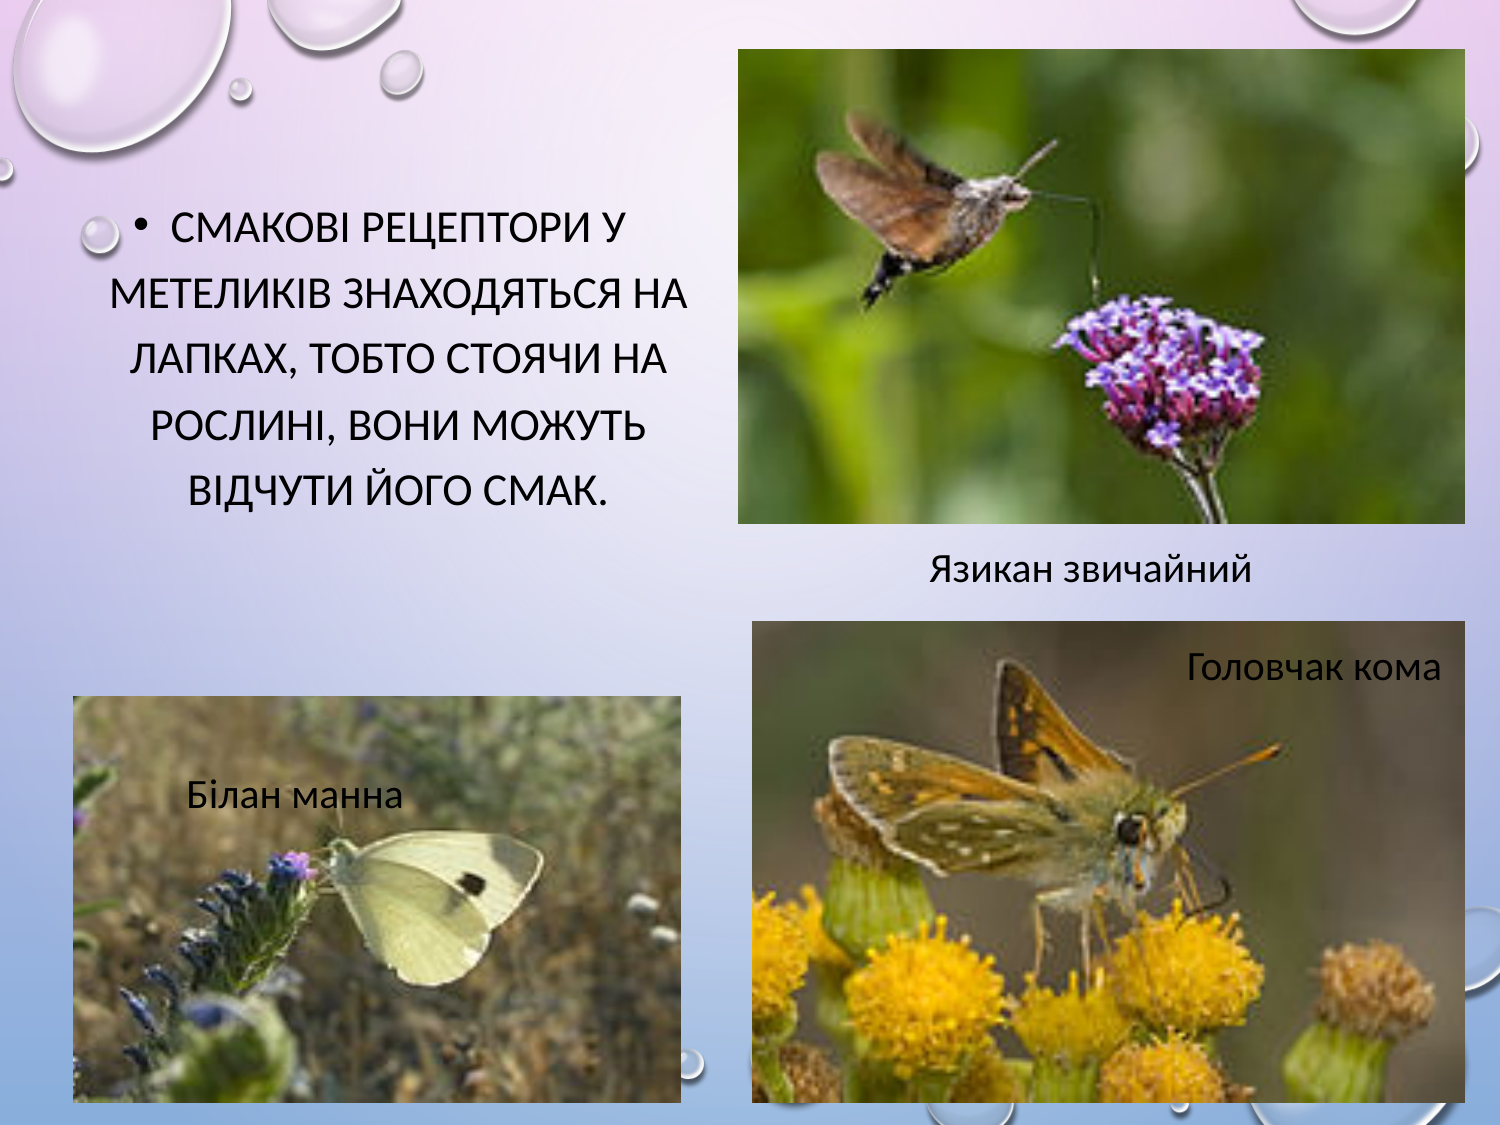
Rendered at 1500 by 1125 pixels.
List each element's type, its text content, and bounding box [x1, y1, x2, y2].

text_box Язикан звичайний [914, 533, 1268, 599]
list Смакові рецептори у метеликів знаходяться на лапках, тобто стоячи на рослині, вони можуть відчути його смак. [52, 177, 708, 599]
picture [0, 0, 1500, 1125]
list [737, 49, 1465, 524]
